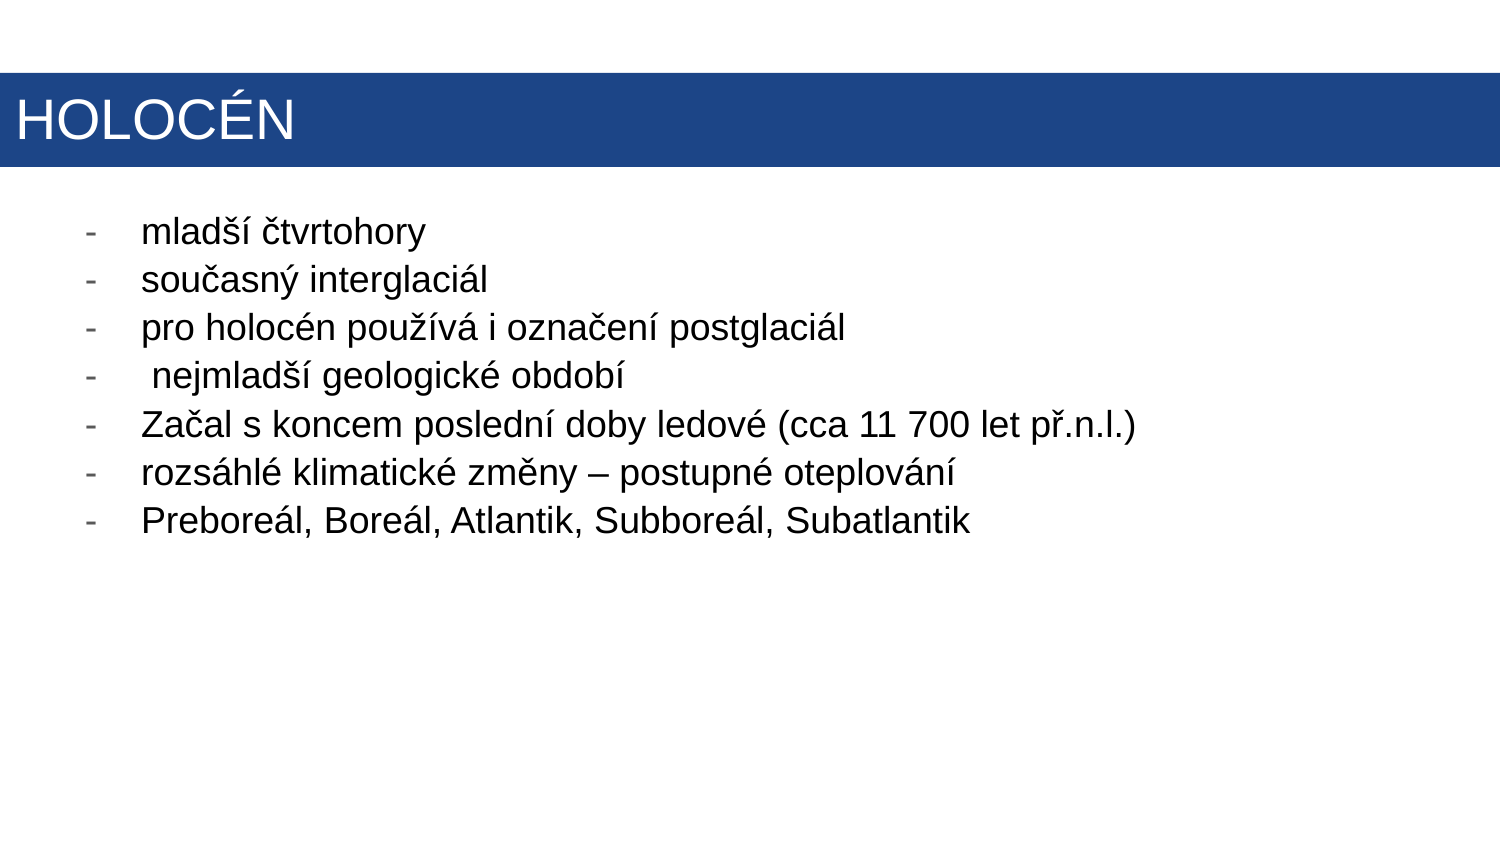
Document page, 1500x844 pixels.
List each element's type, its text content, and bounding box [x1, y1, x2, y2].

list mladší čtvrtohory současný interglaciál pro holocén používá i označení postglaciál nejmladší geologické období Začal s koncem poslední doby ledové (cca 11 700 let př.n.l.) rozsáhlé klimatické změny – postupné oteplování Preboreál, Boreál, Atlantik, Subboreál, Subatlantik [51, 189, 1449, 750]
title HOLOCÉN [0, 72, 1500, 167]
